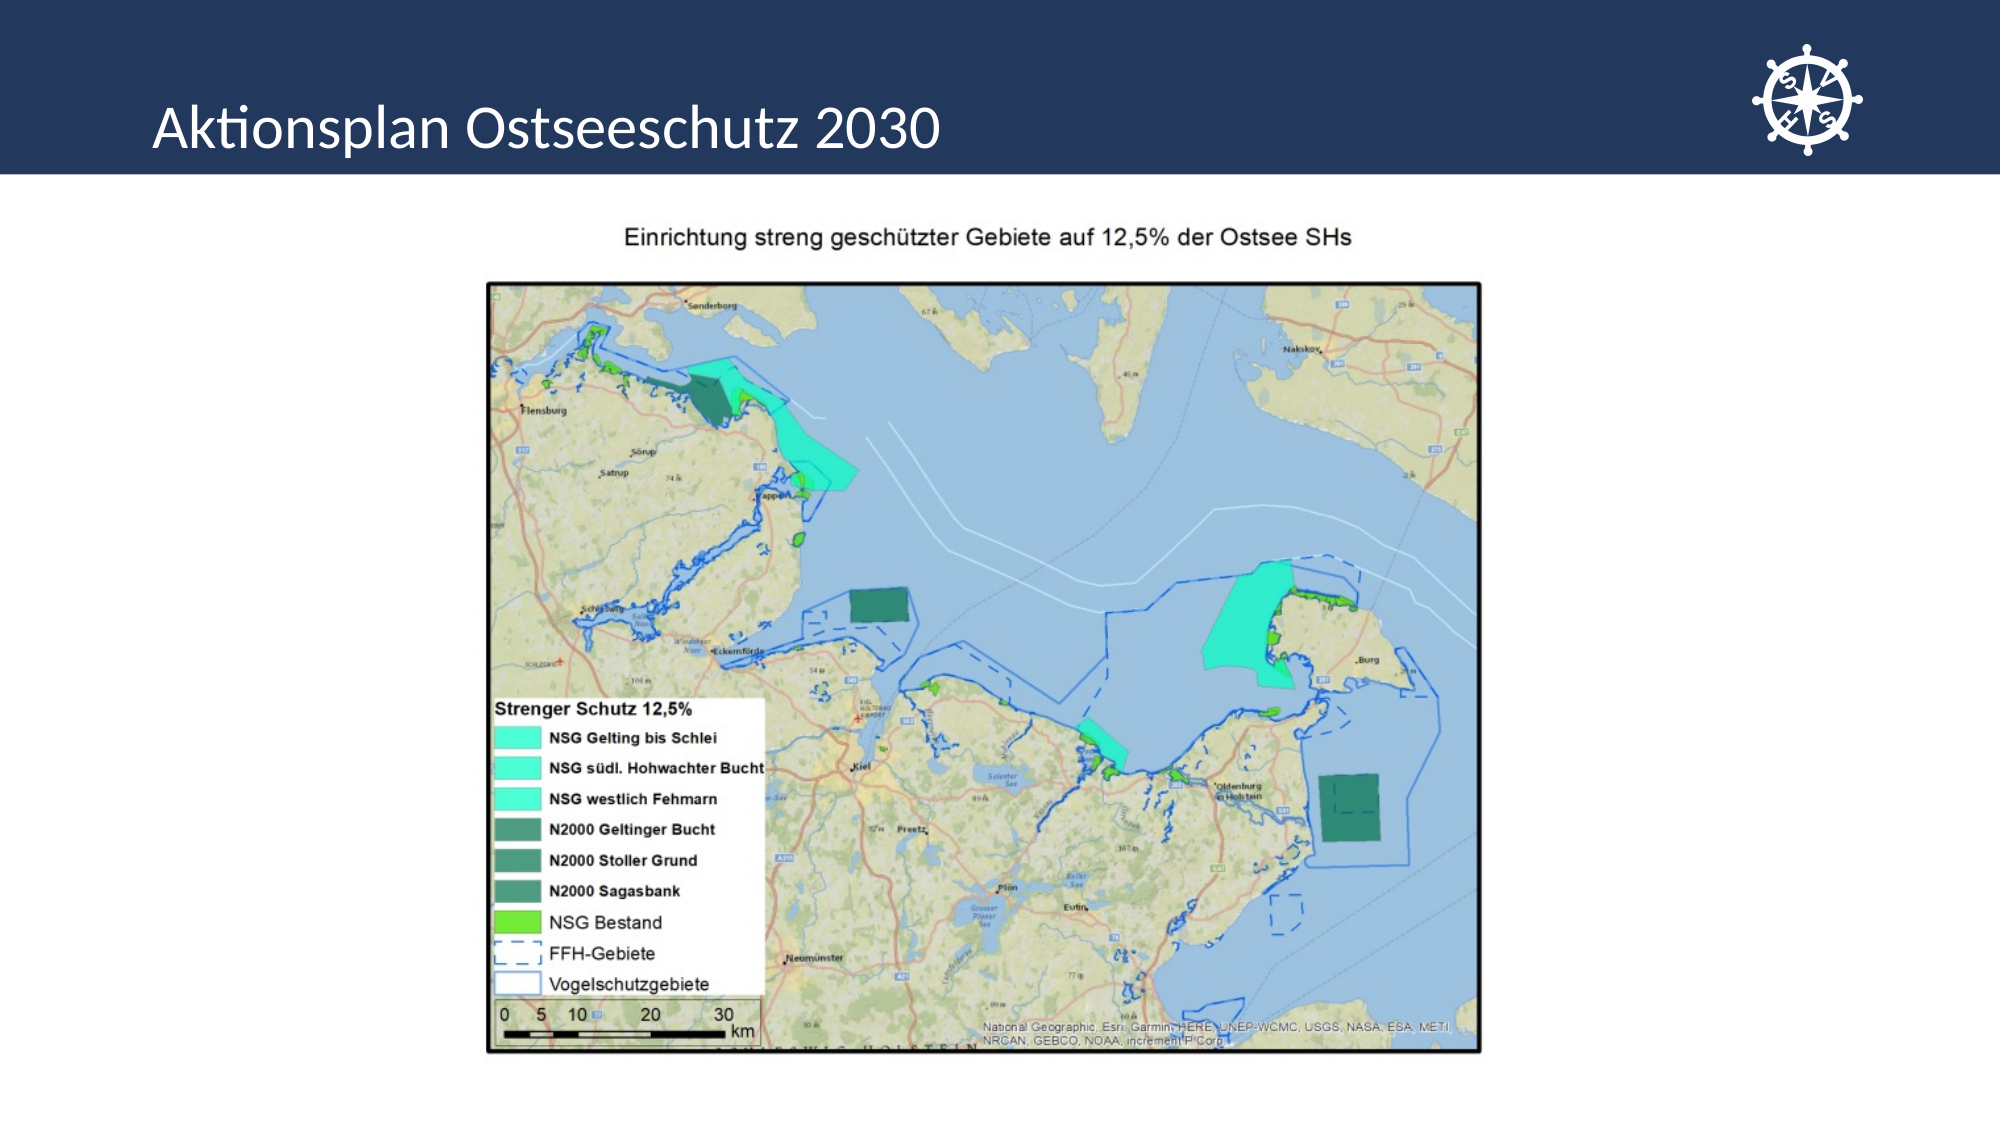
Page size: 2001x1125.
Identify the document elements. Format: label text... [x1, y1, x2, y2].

picture [157, 180, 1843, 1104]
title Aktionsplan Ostseeschutz 2030 [137, 37, 1733, 163]
picture [1752, 44, 1863, 156]
